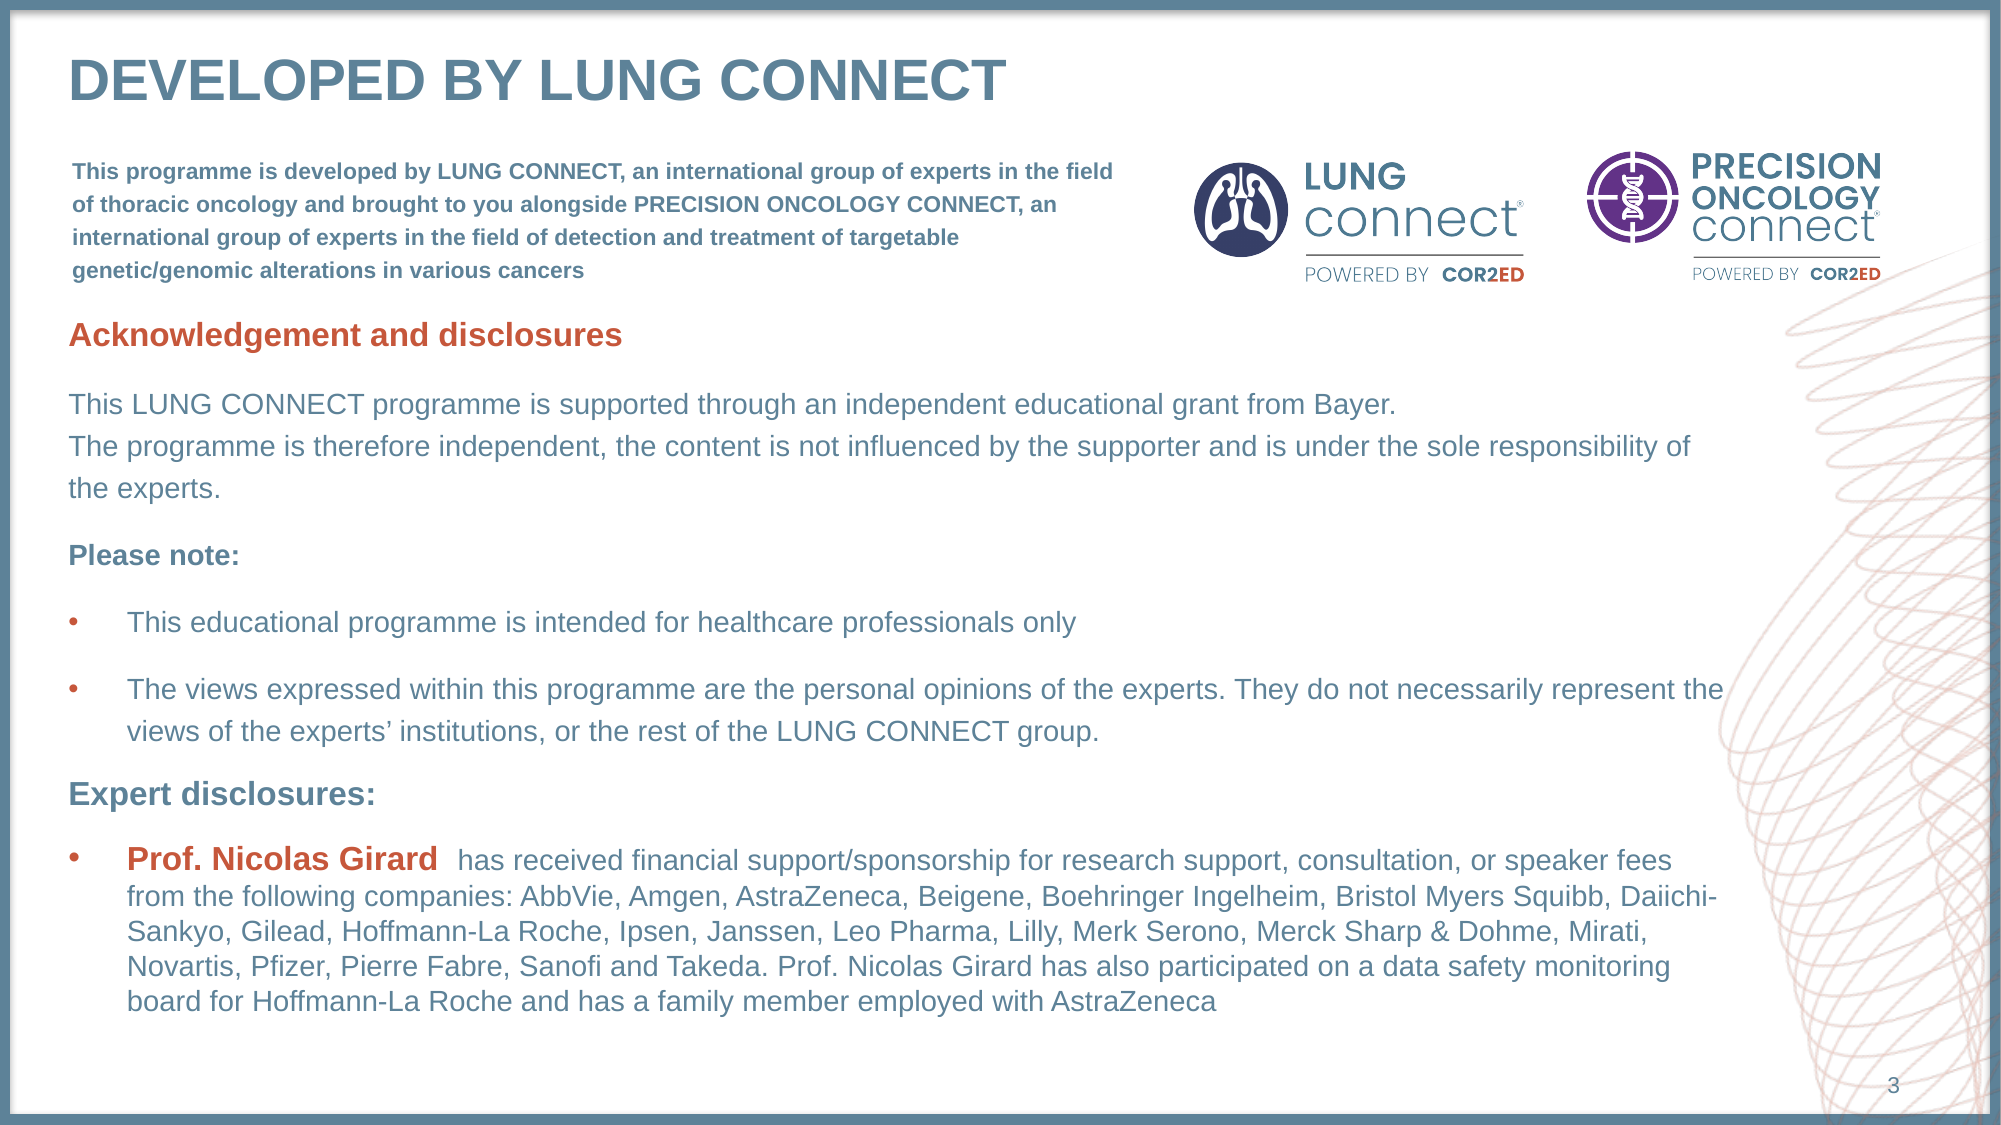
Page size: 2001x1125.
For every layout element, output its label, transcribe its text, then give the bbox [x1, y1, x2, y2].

text_box This programme is developed by LUNG CONNECT, an international group of experts in the field of thoracic oncology and brought to you alongside PRECISION ONCOLOGY CONNECT, an international group of experts in the field of detection and treatment of targetable genetic/genomic alterations in various cancers [57, 143, 1151, 291]
picture [1193, 161, 1524, 282]
title Developed by LUNG COnnect [68, 42, 1867, 173]
slide_number 3 [1771, 1054, 1900, 1115]
list Acknowledgement and disclosures This LUNG CONNECT programme is supported through an independent educational grant from Bayer. The programme is therefore independent, the content is not influenced by the supporter and is under the sole responsibility of the experts. Please note: This educational programme is intended for healthcare professionals only The views expressed within this programme are the personal opinions of the experts. They do not necessarily represent the views of the experts’ institutions, or the rest of the LUNG CONNECT group. Expert disclosures: Prof. Nicolas Girard has received financial support/sponsorship for research support, consultation, or speaker fees from the following companies: AbbVie, Amgen, AstraZeneca, Beigene, Boehringer Ingelheim, Bristol Myers Squibb, Daiichi-Sankyo, Gilead, Hoffmann-La Roche, Ipsen, Janssen, Leo Pharma, Lilly, Merk Serono, Merck Sharp & Dohme, Mirati, Novartis, Pfizer, Pierre Fabre, Sanofi and Takeda. Prof. Nicolas Girard has also participated on a data safety monitoring board for Hoffmann-La Roche and has a family member employed with AstraZeneca [68, 261, 1733, 1125]
picture [1573, 127, 1901, 297]
